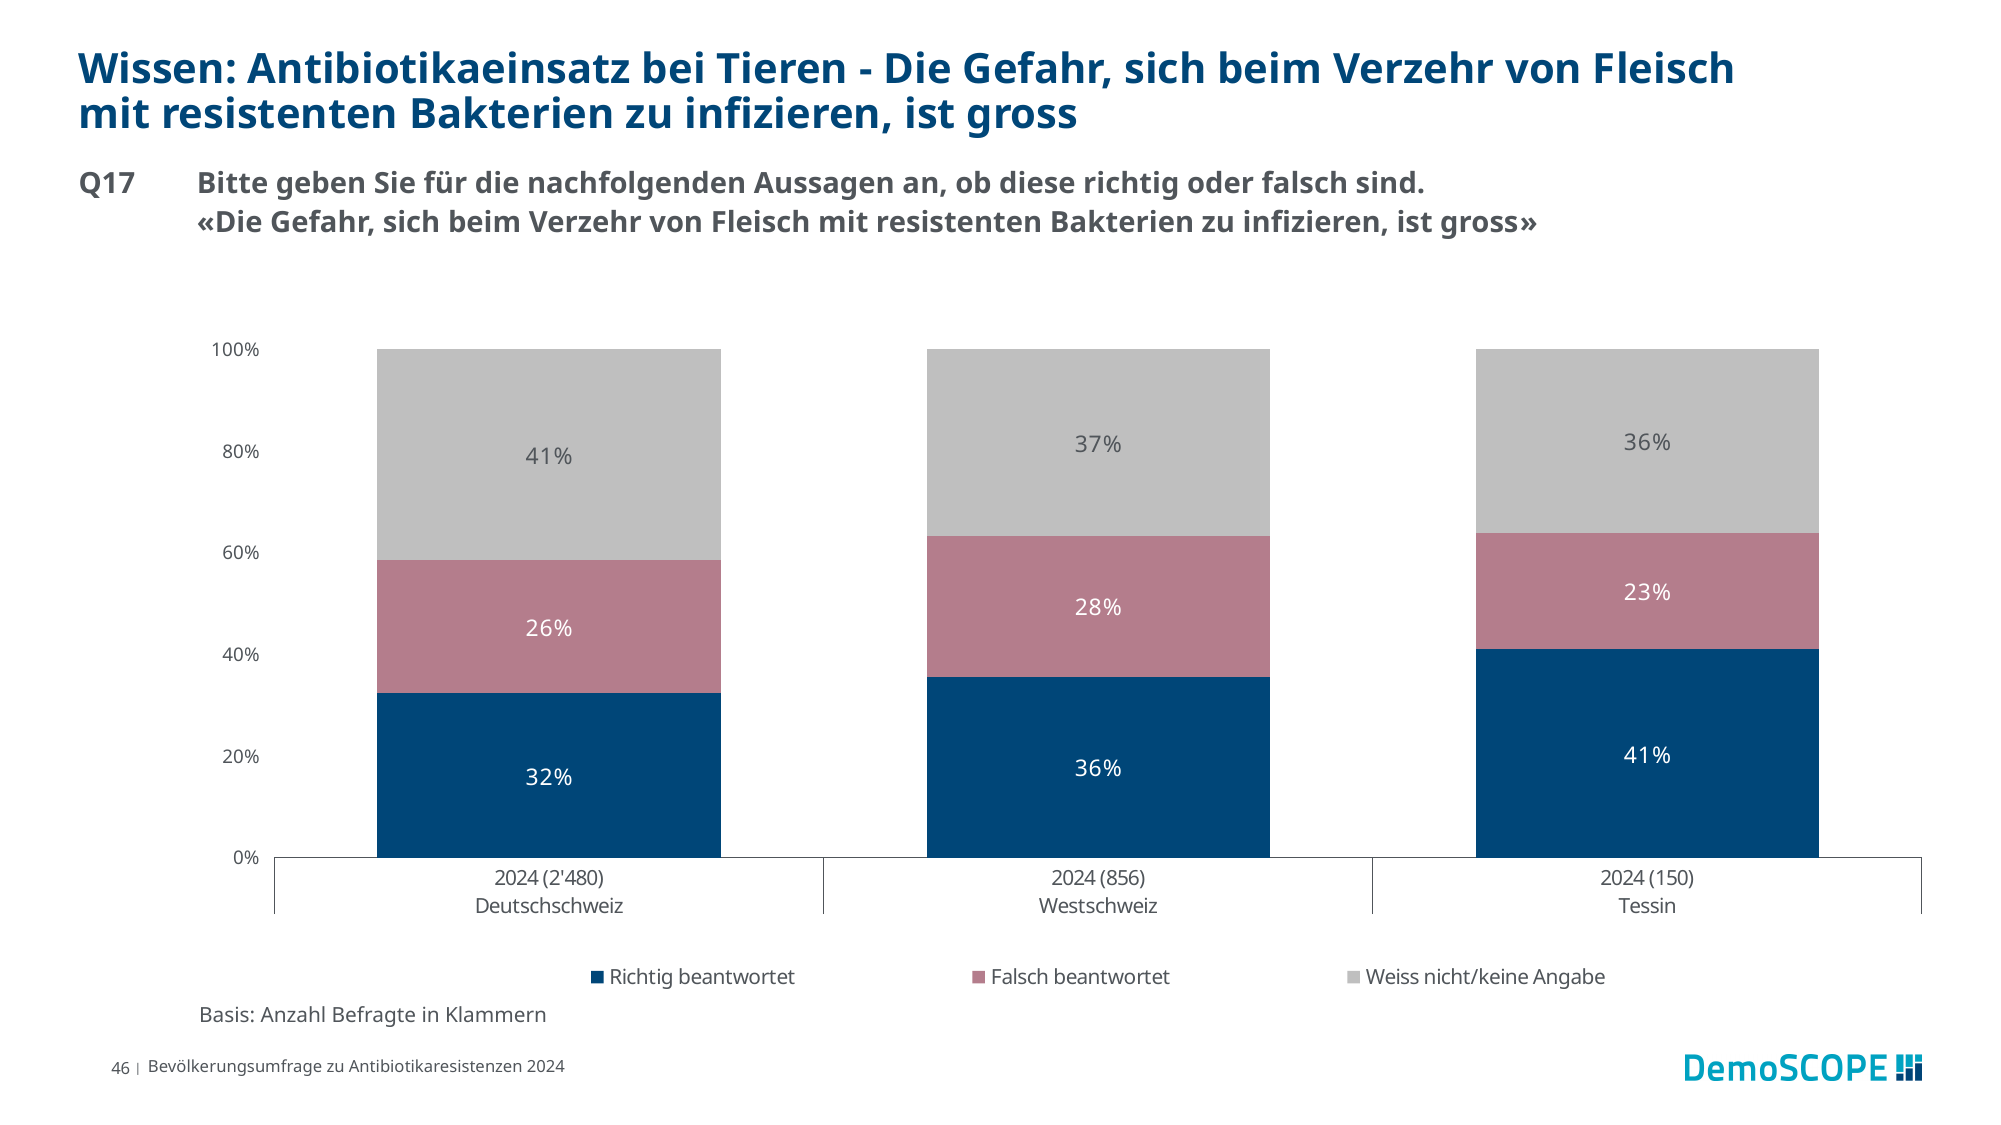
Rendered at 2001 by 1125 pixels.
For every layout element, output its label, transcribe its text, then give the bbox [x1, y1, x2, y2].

text_box Basis: Anzahl Befragte in Klammern [196, 1000, 1316, 1023]
picture [1685, 1054, 1922, 1081]
slide_number 46 | [78, 1055, 141, 1080]
chart [196, 243, 1945, 1000]
list Q17 Bitte geben Sie für die nachfolgenden Aussagen an, ob diese richtig oder falsch sind. «Die Gefahr, sich beim Verzehr von Fleisch mit resistenten Bakterien zu infizieren, ist gross» [78, 161, 1945, 233]
footer Bevölkerungsumfrage zu Antibiotikaresistenzen 2024 [147, 1055, 1319, 1080]
title Wissen: Antibiotikaeinsatz bei Tieren - Die Gefahr, sich beim Verzehr von Fleisch mit resistenten Bakterien zu infizieren, ist gross [78, 42, 1768, 138]
